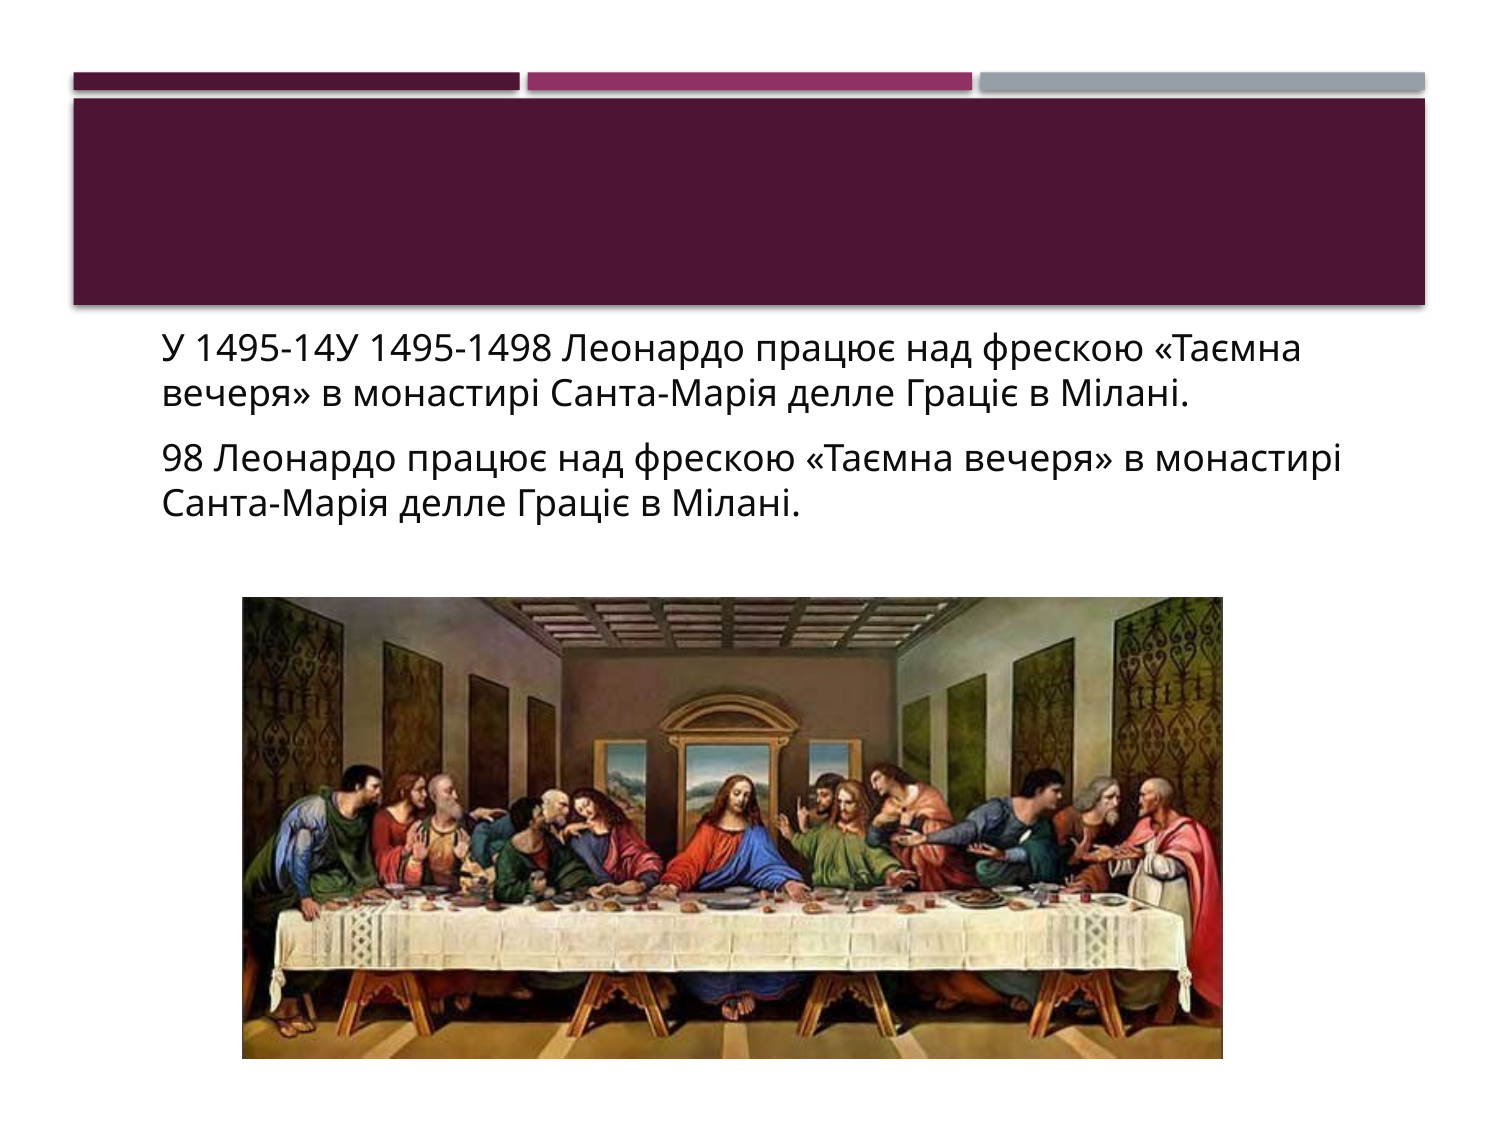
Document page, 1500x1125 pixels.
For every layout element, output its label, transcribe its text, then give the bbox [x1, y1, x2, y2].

picture [241, 597, 1223, 1060]
list У 1495-14У 1495-1498 Леонардо працює над фрескою «Таємна вечеря» в монастирі Санта-Марія делле Граціє в Мілані. 98 Леонардо працює над фрескою «Таємна вечеря» в монастирі Санта-Марія делле Граціє в Мілані. [135, 160, 1400, 1125]
